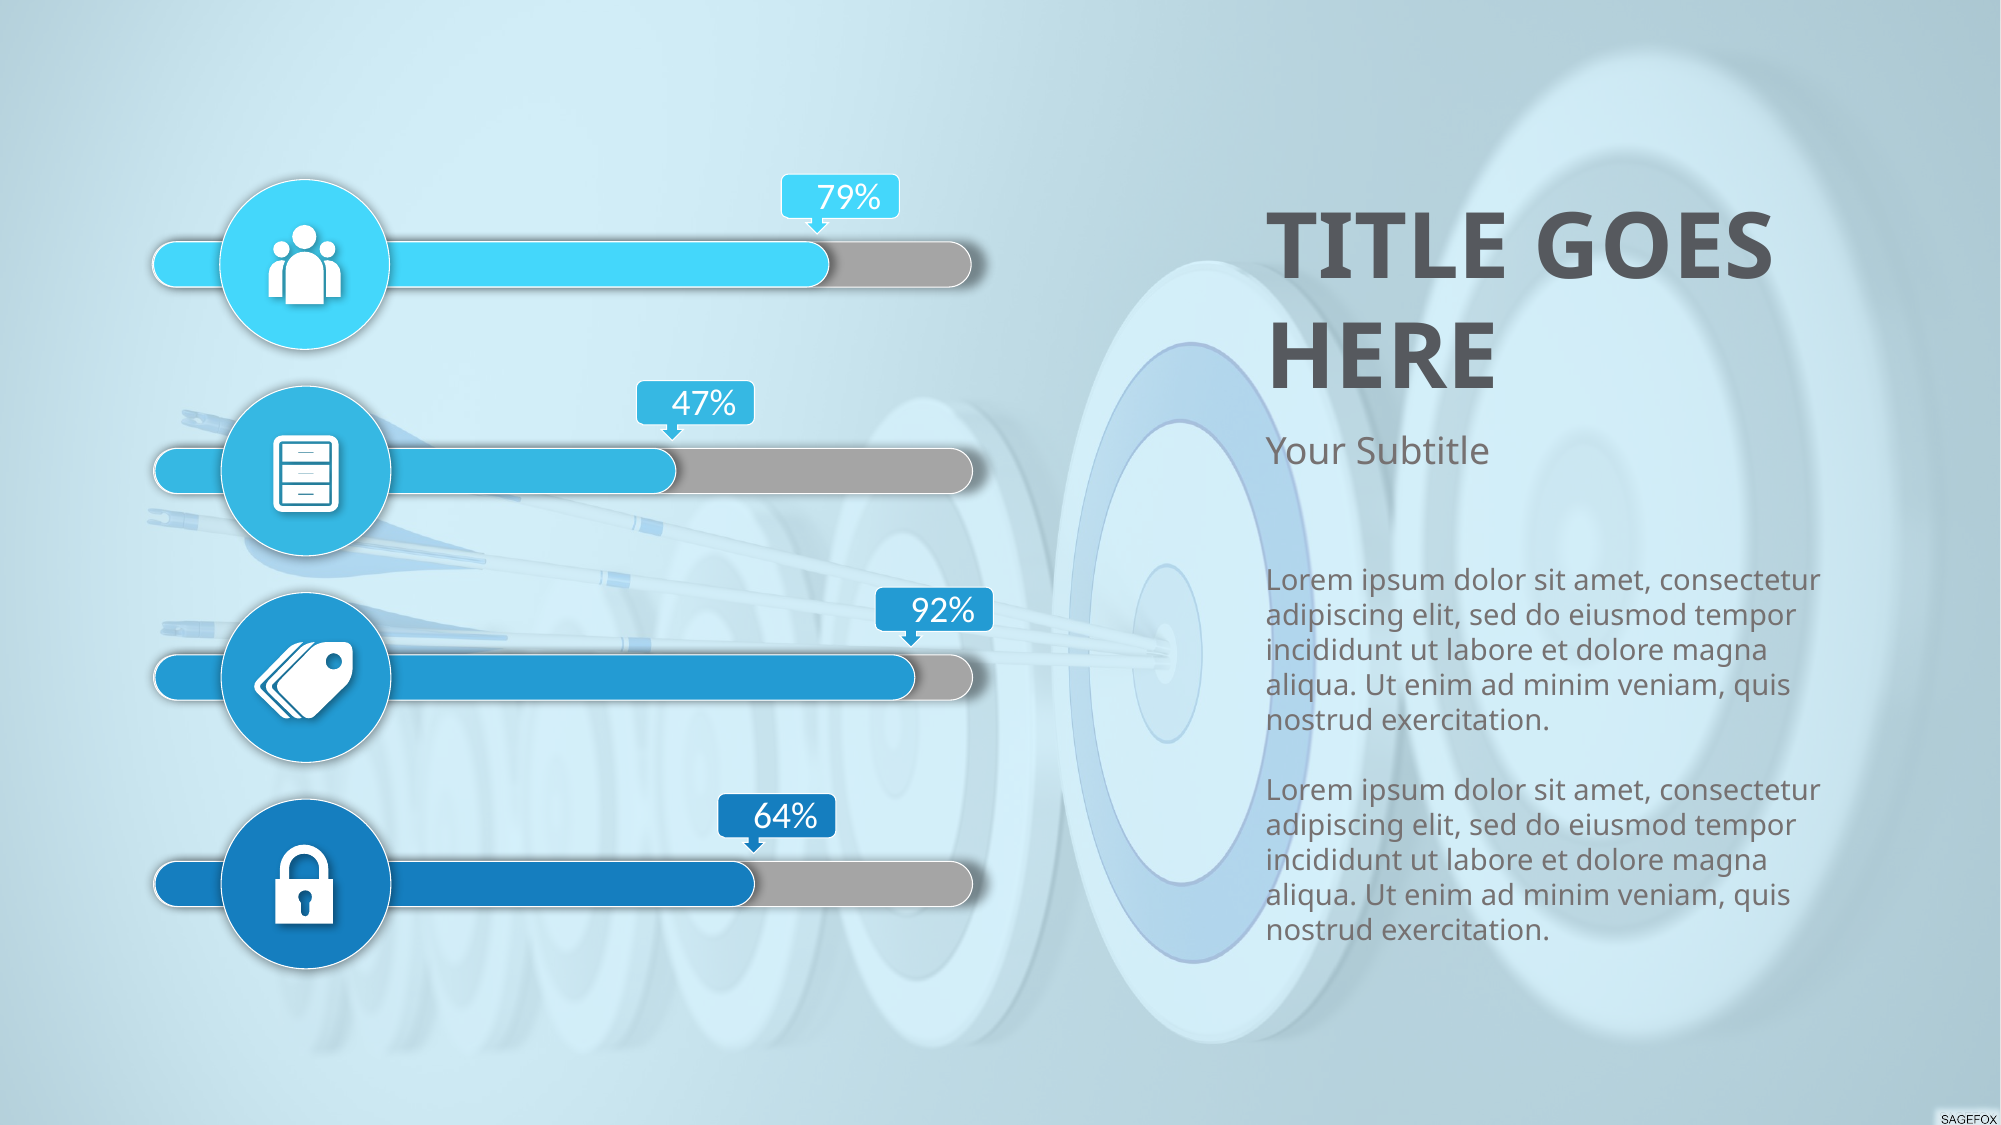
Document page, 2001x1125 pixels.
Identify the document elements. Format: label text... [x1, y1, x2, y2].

text_box [399, 861, 755, 907]
text_box [275, 844, 333, 924]
text_box [399, 654, 915, 701]
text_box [717, 783, 850, 854]
text_box [154, 861, 217, 907]
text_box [875, 577, 1008, 648]
text_box [397, 241, 829, 288]
text_box [756, 861, 973, 907]
text_box [292, 224, 317, 250]
text_box [319, 241, 336, 258]
text_box [154, 654, 217, 701]
text_box [285, 251, 324, 305]
text_box [221, 592, 391, 763]
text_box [636, 370, 769, 441]
text_box Lorem ipsum dolor sit amet, consectetur adipiscing elit, sed do eiusmod tempor incididunt ut labore et dolore magna aliqua. Ut enim ad minim veniam, quis nostrud exercitation. Lorem ipsum dolor sit amet, consectetur adipiscing elit, sed do eiusmod tempor incididunt ut labore et dolore magna aliqua. Ut enim ad minim veniam, quis nostrud exercitation. [1250, 554, 1837, 954]
text_box [273, 241, 290, 258]
text_box [678, 448, 973, 494]
text_box [153, 241, 215, 288]
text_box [781, 164, 914, 235]
text_box [254, 642, 353, 719]
text_box [221, 386, 391, 556]
text_box [828, 241, 972, 288]
text_box [399, 448, 676, 494]
text_box [154, 448, 217, 494]
text_box [221, 799, 391, 969]
picture [1938, 1114, 1999, 1125]
text_box [273, 435, 339, 512]
text_box [916, 654, 973, 701]
text_box [219, 179, 390, 350]
text_box TITLE GOES HERE Your Subtitle [1250, 179, 1867, 480]
text_box [323, 260, 341, 297]
text_box [268, 260, 286, 297]
